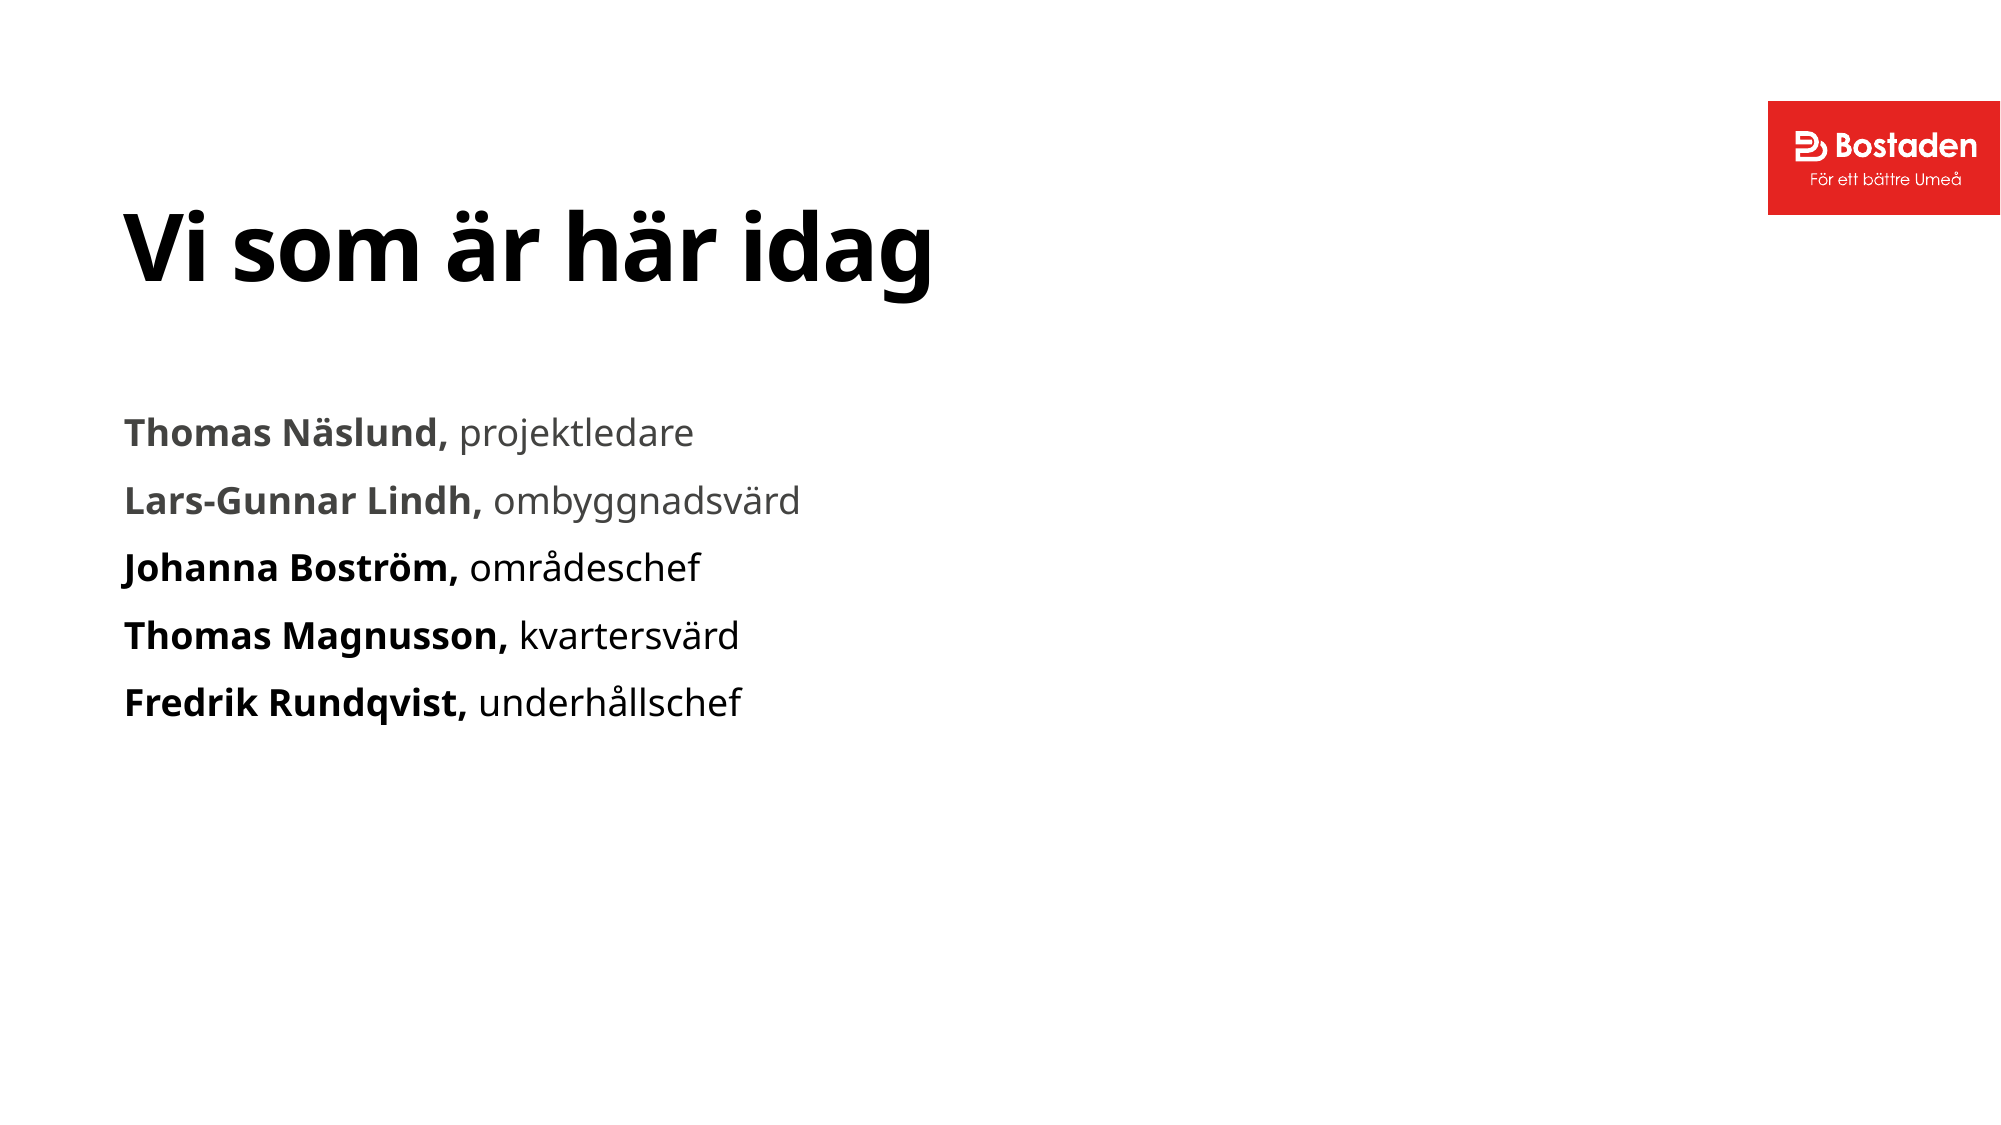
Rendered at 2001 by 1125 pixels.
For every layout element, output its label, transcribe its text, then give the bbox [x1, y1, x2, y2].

title Vi som är här idag [123, 83, 1849, 301]
text_box Thomas Näslund, projektledare Lars-Gunnar Lindh, ombyggnadsvärd Johanna Boström, områdeschef Thomas Magnusson, kvartersvärd Fredrik Rundqvist, underhållschef [123, 386, 1849, 1042]
